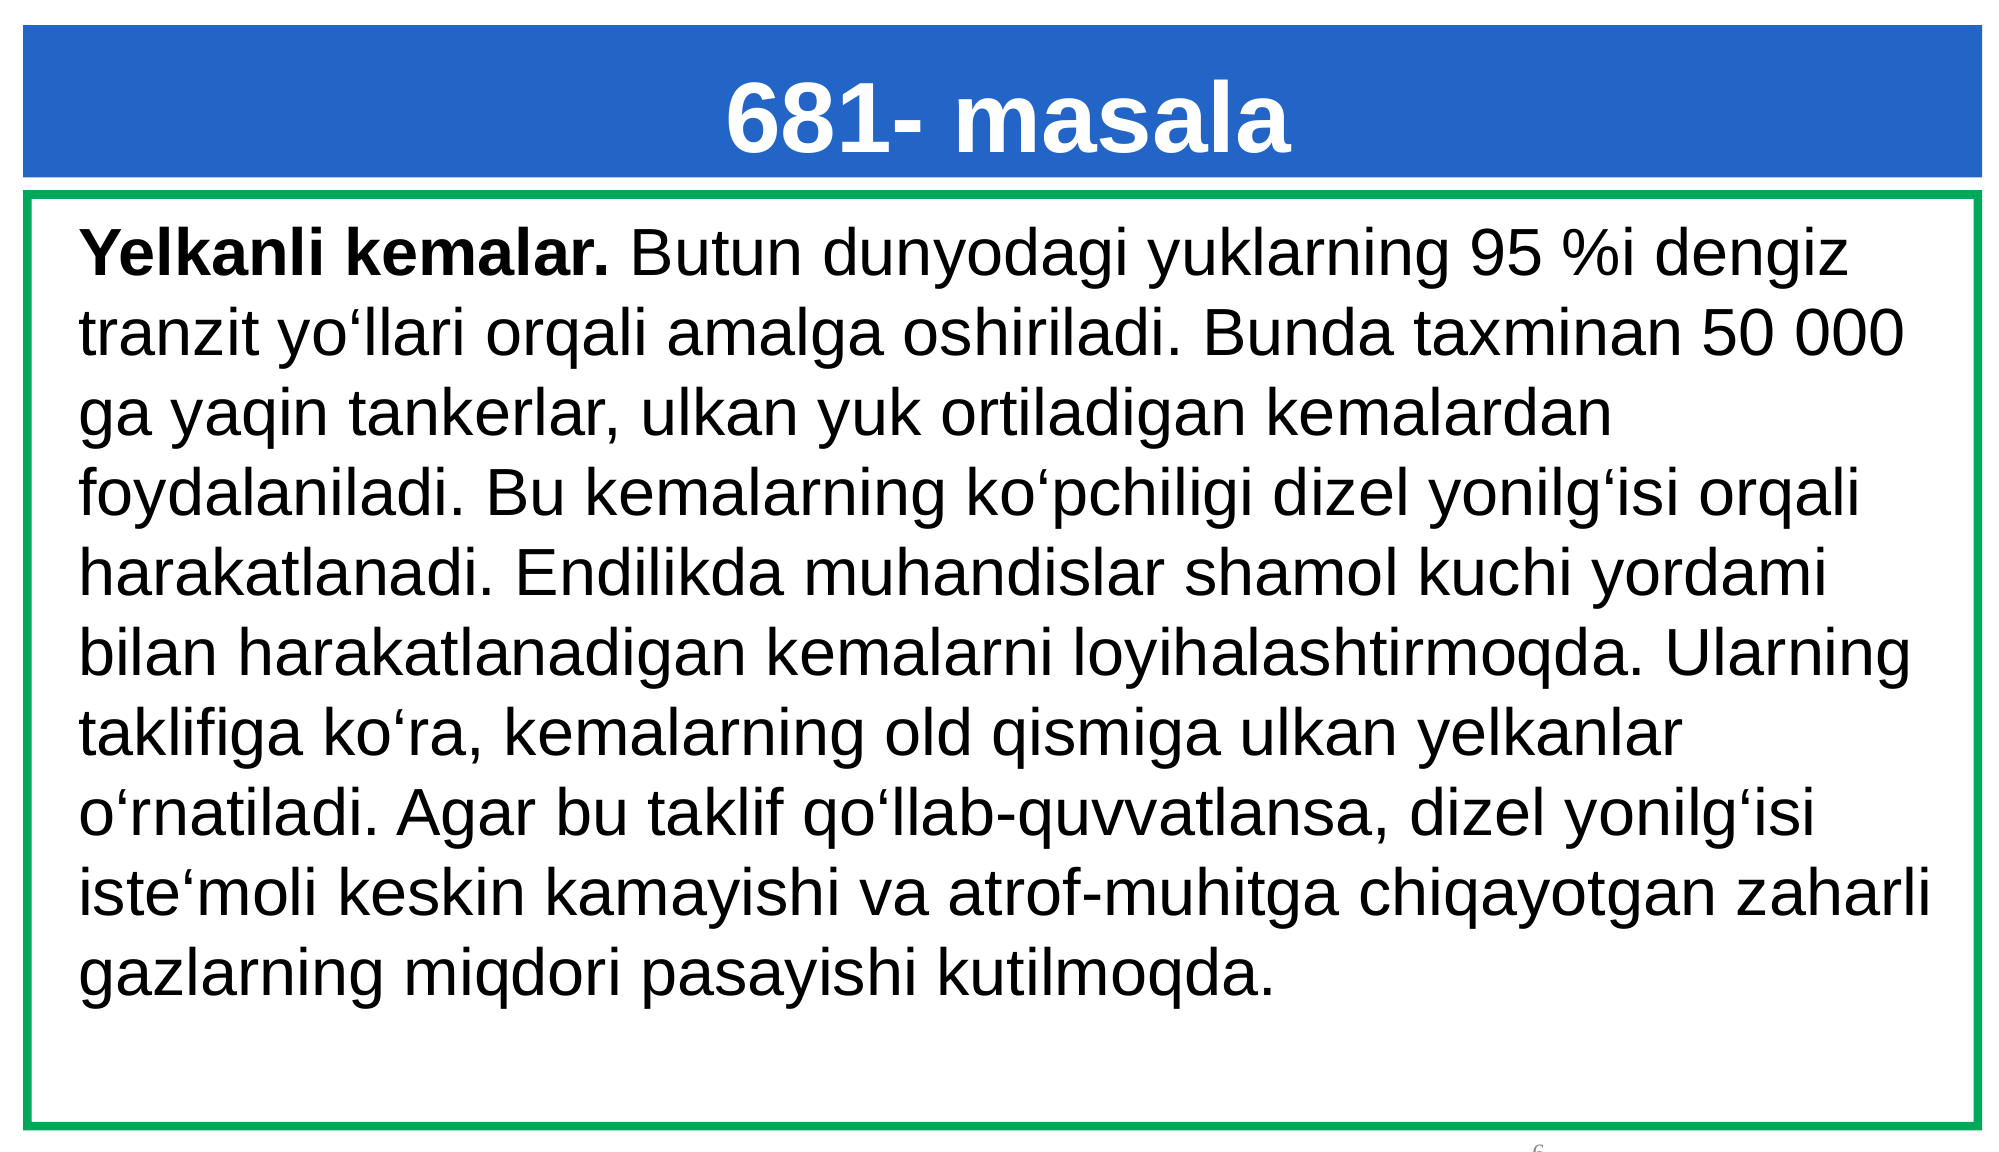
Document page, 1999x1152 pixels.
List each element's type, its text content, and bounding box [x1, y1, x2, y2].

slide_number 6 [1194, 1136, 1545, 1152]
text_box Yelkanli kemalar. Butun dunyodagi yuklarning 95 %i dengiz tranzit yo‘llari orqali amalga oshiriladi. Bunda taxminan 50 000 ga yaqin tankerlar, ulkan yuk ortiladigan kemalardan foydalaniladi. Bu kemalarning ko‘pchiligi dizel yonilg‘isi orqali harakatlanadi. Endilikda muhandislar shamol kuchi yordami bilan harakatlanadigan kemalarni loyihalashtirmoqda. Ularning taklifiga ko‘ra, kemalarning old qismiga ulkan yelkanlar o‘rnatiladi. Agar bu taklif qo‘llab-quvvatlansa, dizel yonilg‘isi iste‘moli keskin kamayishi va atrof-muhitga chiqayotgan zaharli gazlarning miqdori pasayishi kutilmoqda. [63, 201, 1999, 1016]
text_box 681- masala [710, 45, 1307, 180]
